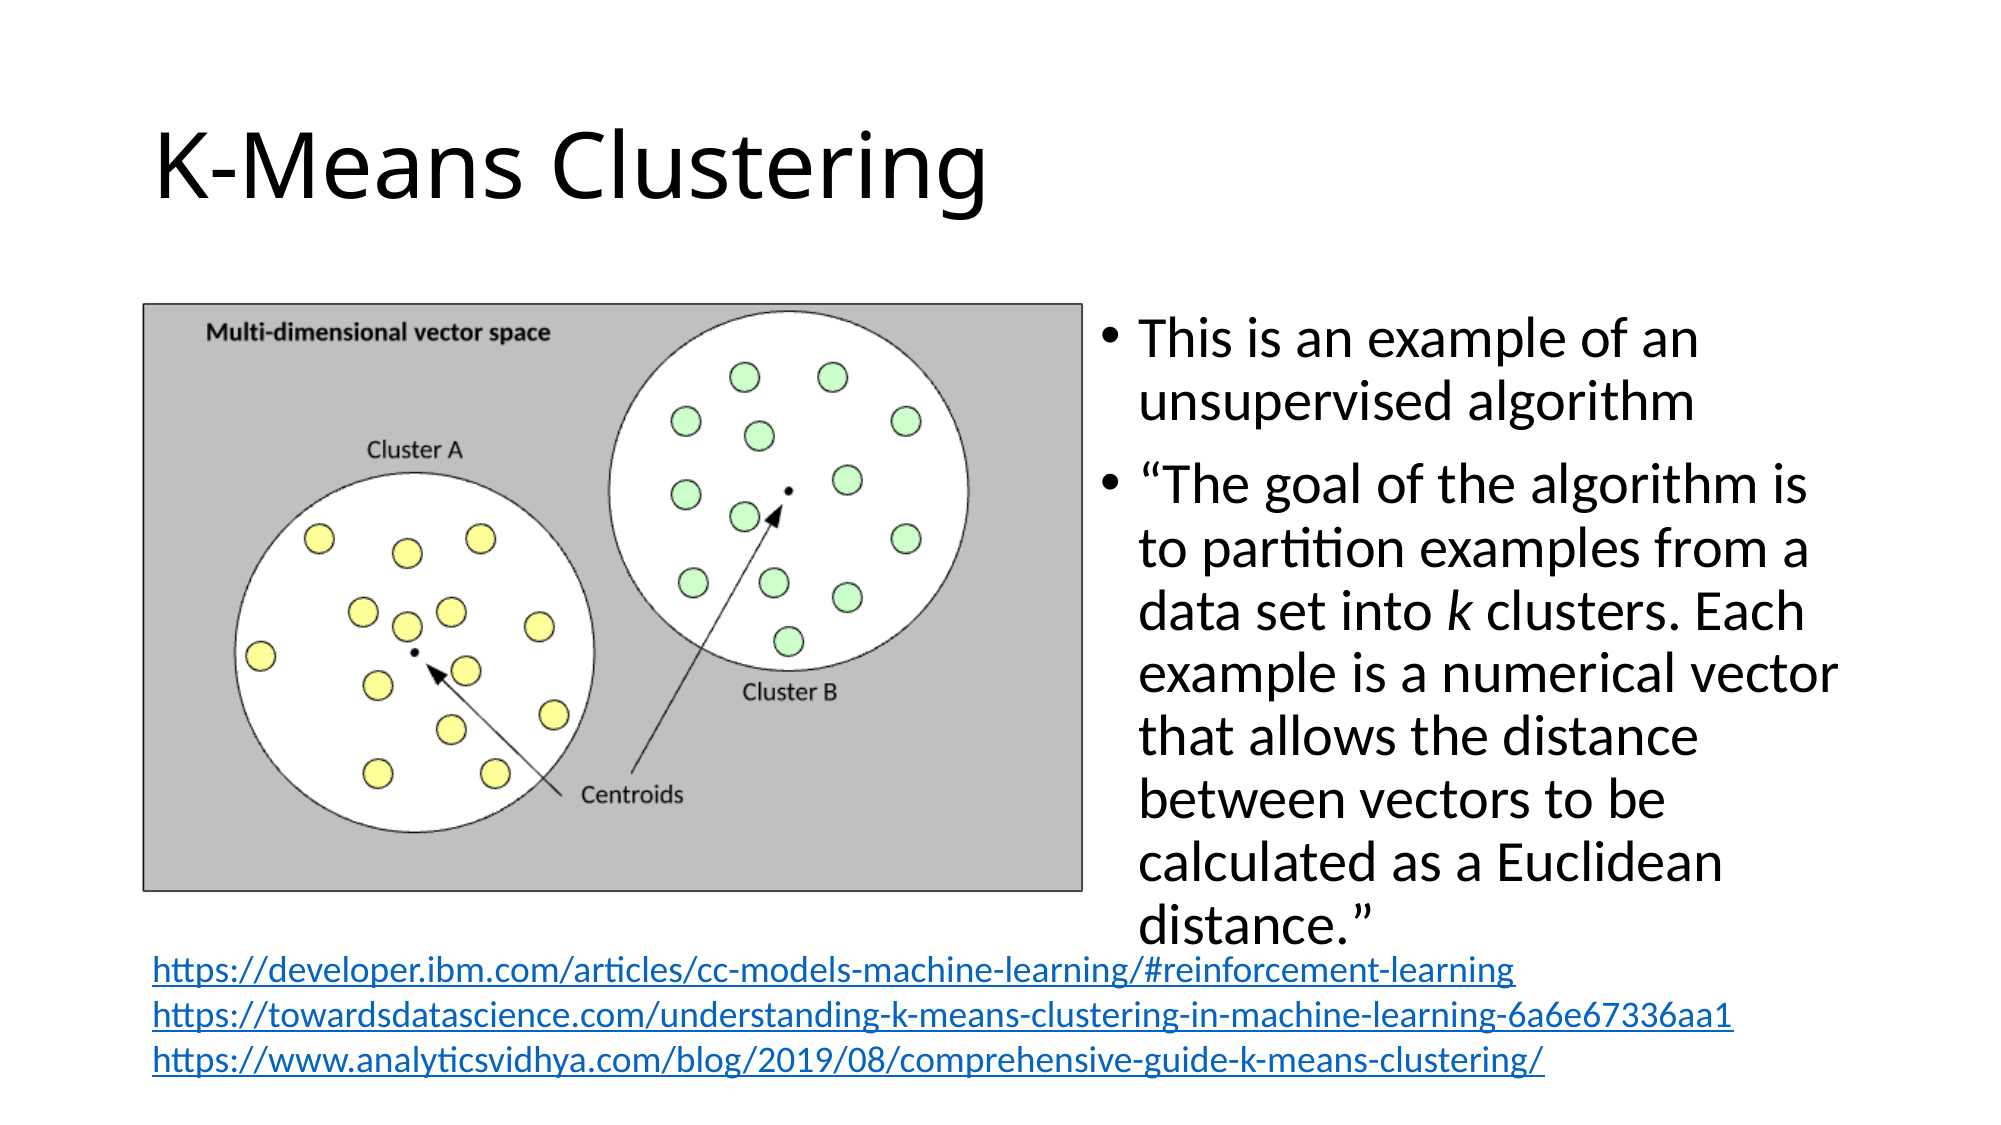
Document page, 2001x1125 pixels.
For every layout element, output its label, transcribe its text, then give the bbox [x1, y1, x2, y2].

text_box https://developer.ibm.com/articles/cc-models-machine-learning/#reinforcement-learning https://towardsdatascience.com/understanding-k-means-clustering-in-machine-learning-6a6e67336aa1 https://www.analyticsvidhya.com/blog/2019/08/comprehensive-guide-k-means-clustering/ [137, 937, 1820, 1088]
title K-Means Clustering [137, 59, 1863, 278]
picture [137, 299, 1086, 895]
list This is an example of an unsupervised algorithm “The goal of the algorithm is to partition examples from a data set into k clusters. Each example is a numerical vector that allows the distance between vectors to be calculated as a Euclidean distance.” [1085, 299, 1863, 1014]
